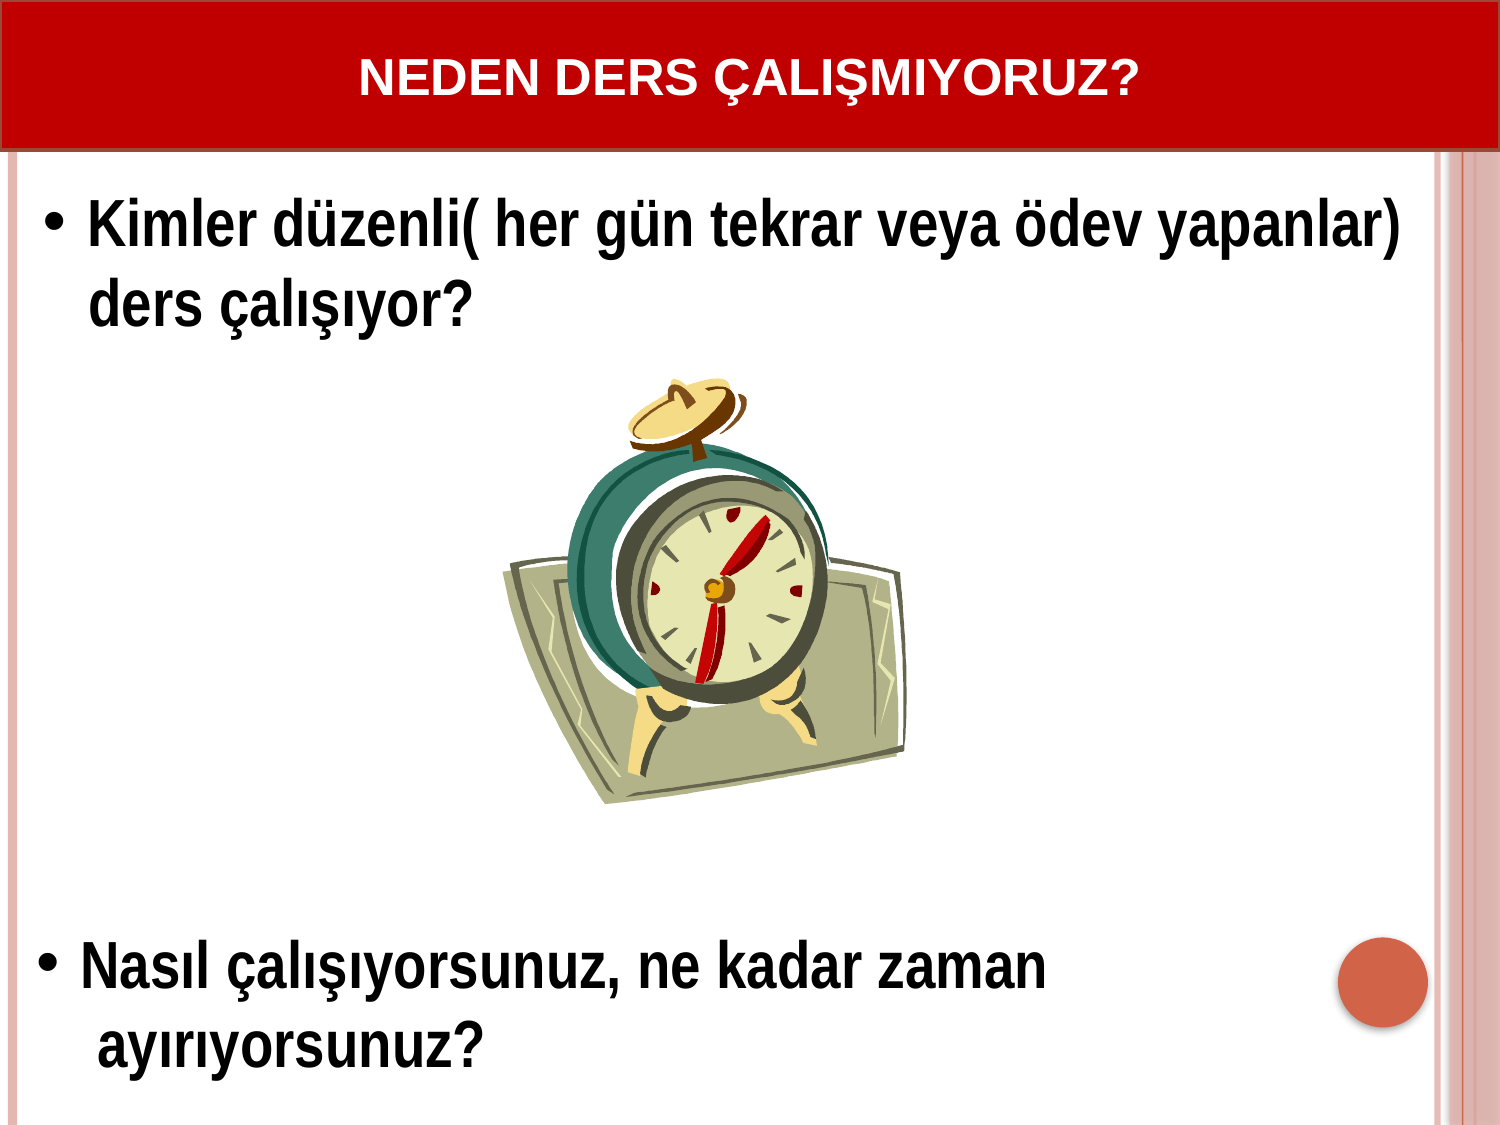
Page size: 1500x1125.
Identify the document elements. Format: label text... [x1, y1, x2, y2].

text_box Kimler düzenli( her gün tekrar veya ödev yapanlar) ders çalışıyor? [27, 172, 1419, 348]
picture [501, 372, 914, 812]
text_box Nasıl çalışıyorsunuz, ne kadar zaman ayırıyorsunuz? [21, 913, 1080, 1089]
text_box NEDEN DERS ÇALIŞMIYORUZ? [0, 0, 1500, 152]
